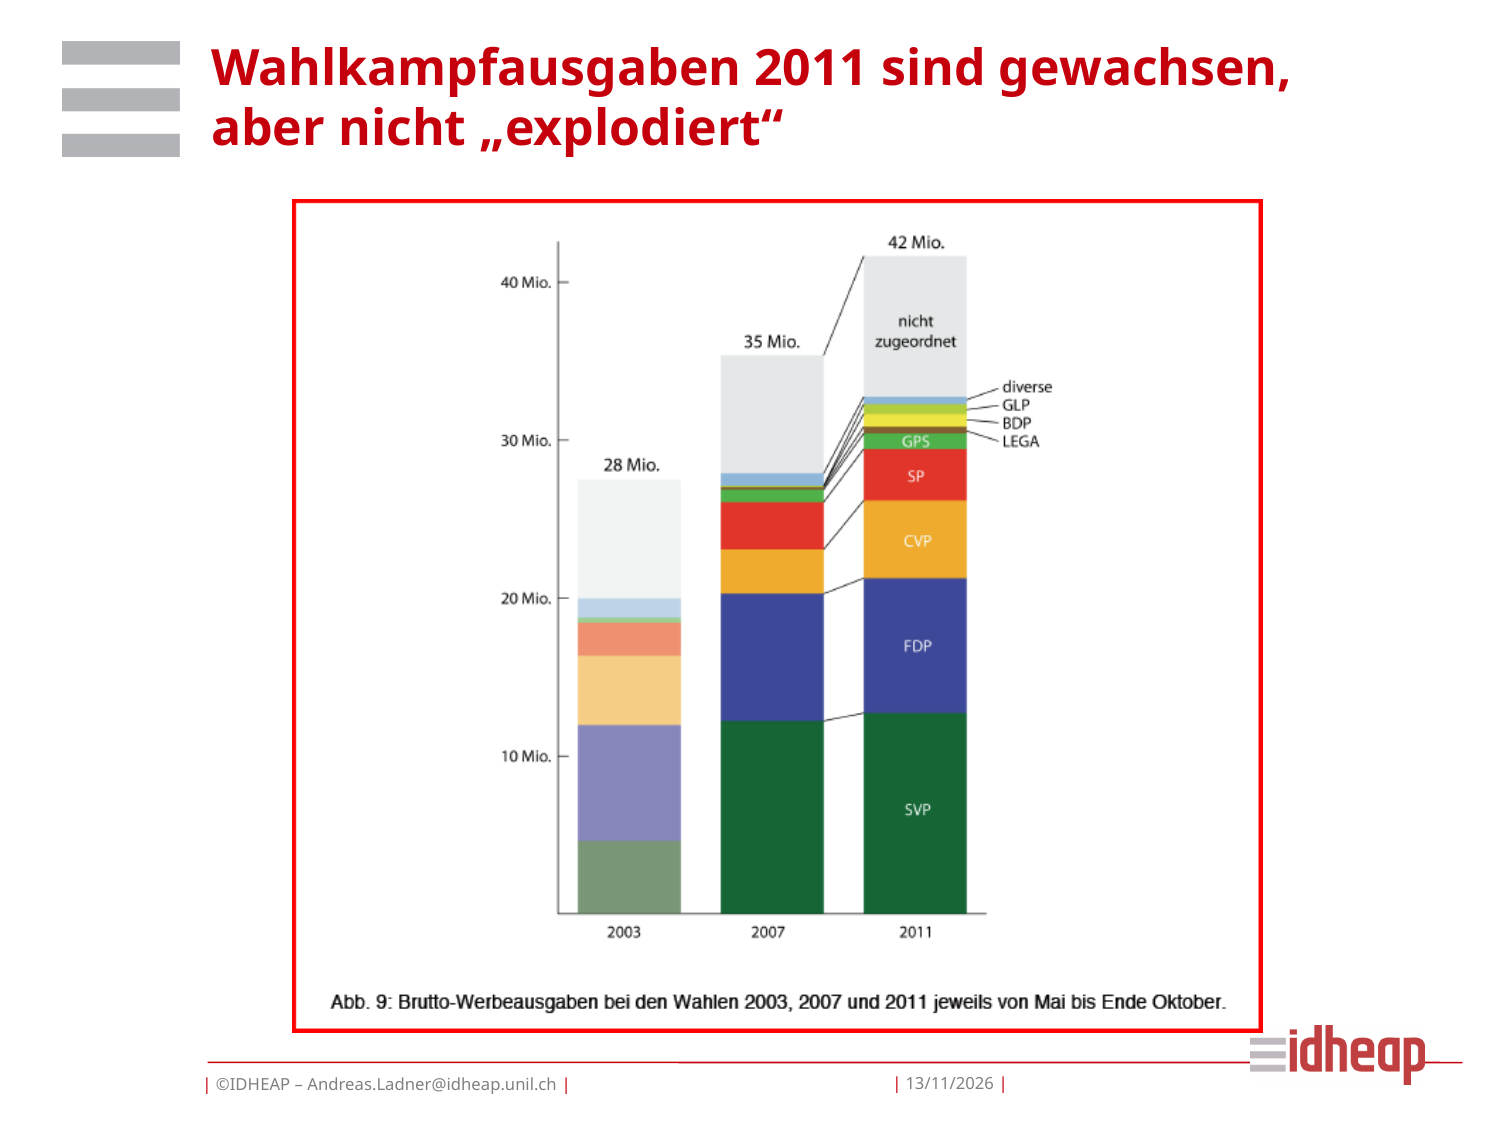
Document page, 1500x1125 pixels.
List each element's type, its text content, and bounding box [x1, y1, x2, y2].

title Wahlkampfausgaben 2011 sind gewachsen, aber nicht „explodiert“ [210, 105, 1310, 156]
picture [292, 198, 1263, 1034]
picture [62, 41, 180, 157]
